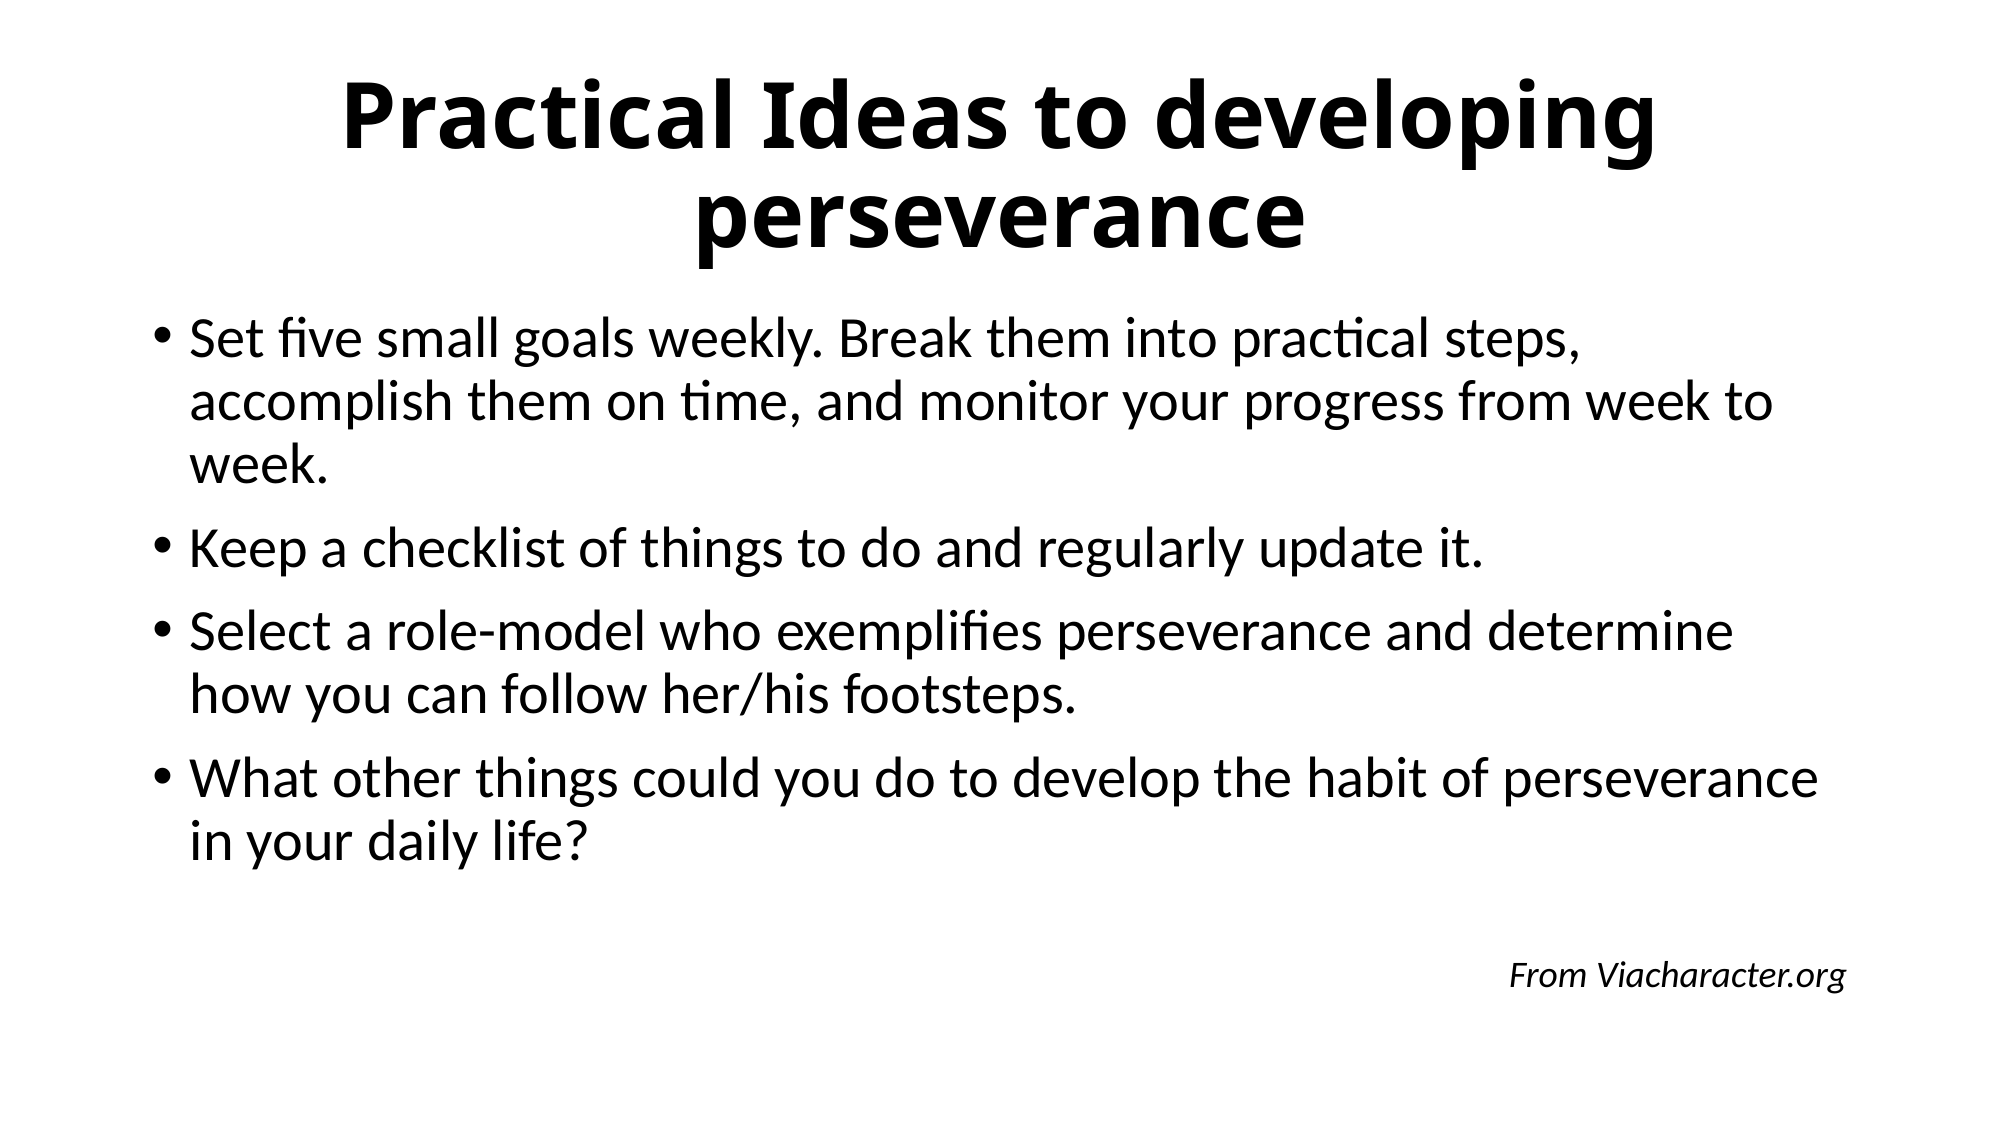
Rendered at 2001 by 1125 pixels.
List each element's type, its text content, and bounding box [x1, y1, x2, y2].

list Set five small goals weekly. Break them into practical steps, accomplish them on time, and monitor your progress from week to week. Keep a checklist of things to do and regularly update it. Select a role-model who exemplifies perseverance and determine how you can follow her/his footsteps. What other things could you do to develop the habit of perseverance in your daily life? From Viacharacter.org [137, 299, 1863, 1014]
title Practical Ideas to developing perseverance [137, 59, 1863, 278]
